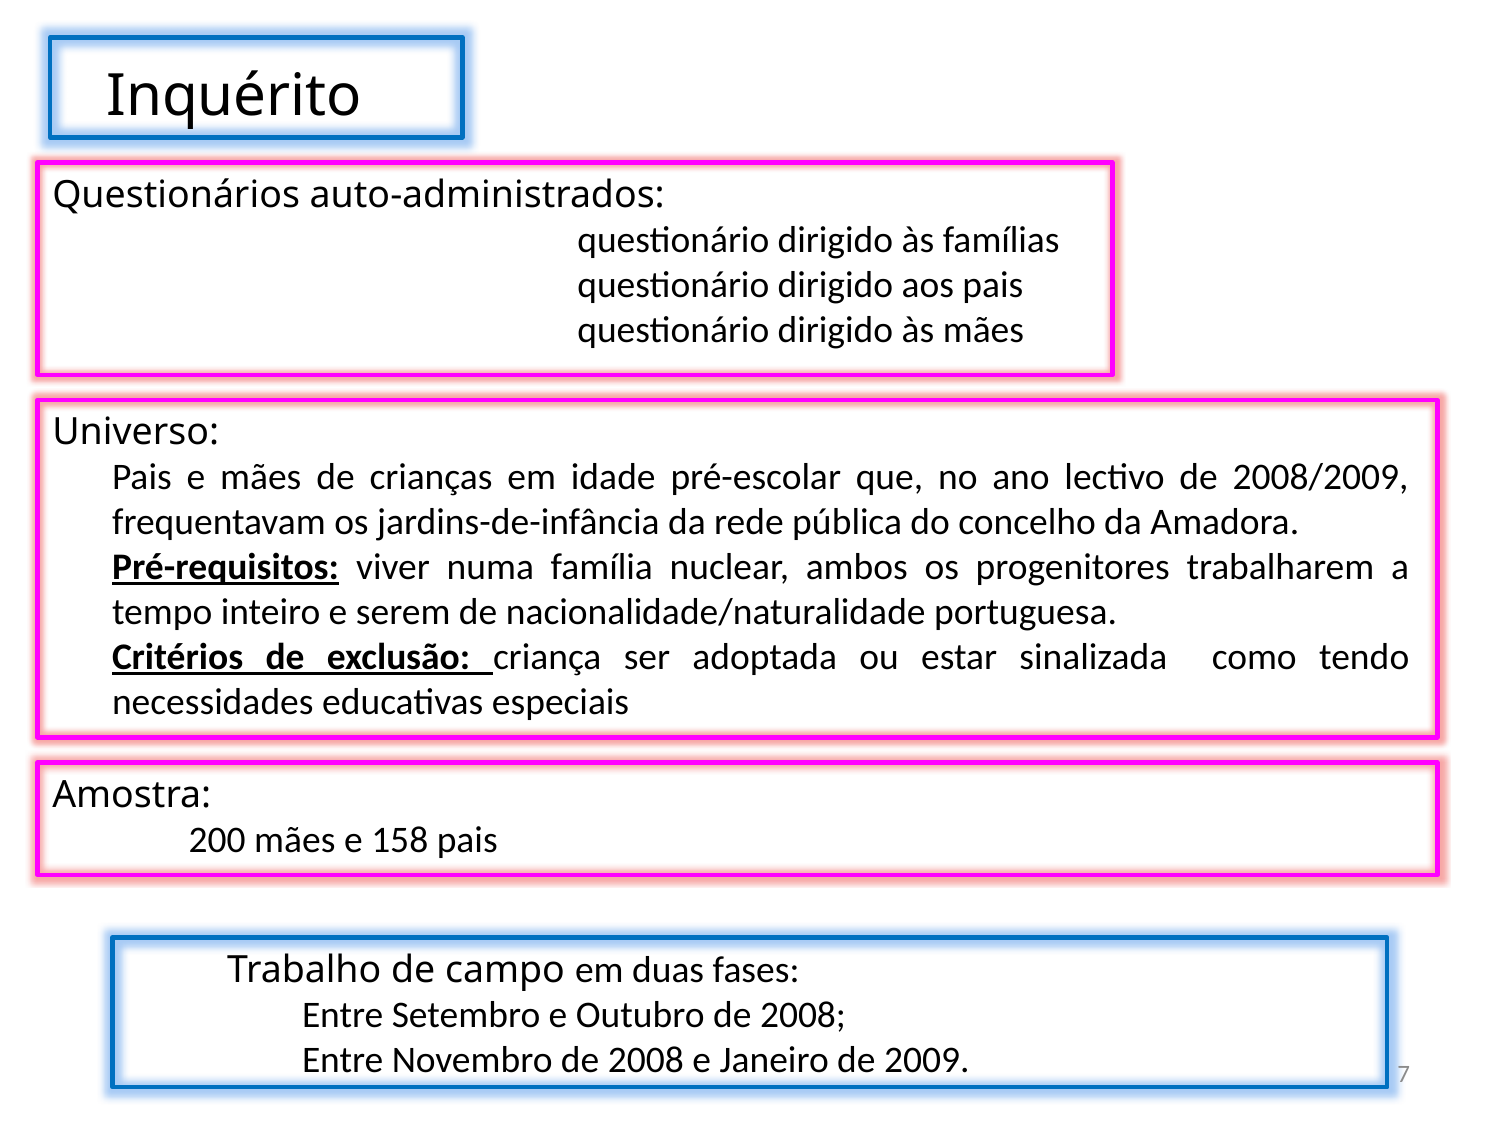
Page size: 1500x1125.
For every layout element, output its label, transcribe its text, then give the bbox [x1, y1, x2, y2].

text_box [35, 398, 1440, 740]
text_box [110, 935, 1389, 1089]
text_box Inquérito [91, 50, 386, 135]
text_box Amostra: 200 mães e 158 pais [37, 762, 788, 868]
text_box Questionários auto-administrados: questionário dirigido às famílias questionário dirigido aos pais questionário dirigido às mães [37, 162, 1100, 358]
text_box [35, 160, 1115, 377]
slide_number 7 [1074, 1042, 1425, 1103]
text_box [35, 760, 1440, 877]
text_box [48, 35, 465, 140]
text_box Universo: Pais e mães de crianças em idade pré-escolar que, no ano lectivo de 2008/2009, frequentavam os jardins-de-infância da rede pública do concelho da Amadora. Pré-requisitos: viver numa família nuclear, ambos os progenitores trabalharem a tempo inteiro e serem de nacionalidade/naturalidade portuguesa. Critérios de exclusão: criança ser adoptada ou estar sinalizada como tendo necessidades educativas especiais [37, 399, 1425, 730]
